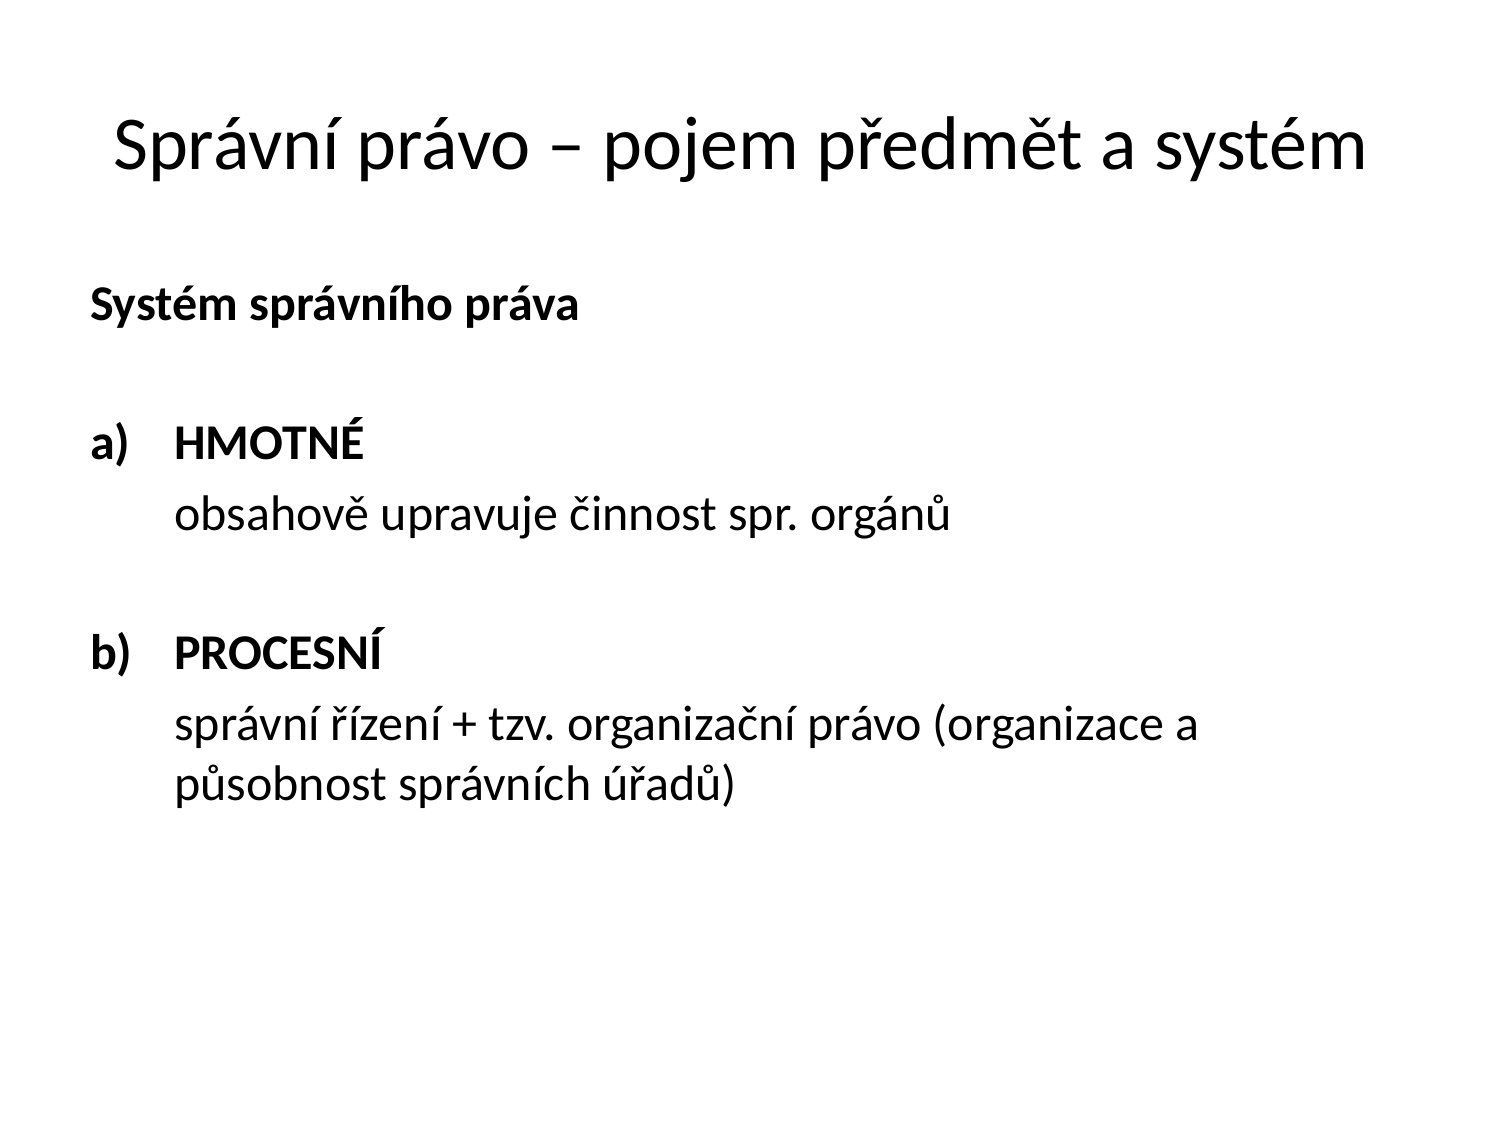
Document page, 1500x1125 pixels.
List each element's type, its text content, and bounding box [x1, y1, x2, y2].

title Správní právo – pojem předmět a systém [75, 45, 1425, 233]
list Systém správního práva HMOTNÉ obsahově upravuje činnost spr. orgánů b) PROCESNÍ správní řízení + tzv. organizační právo (organizace a působnost správních úřadů) [75, 262, 1425, 1005]
